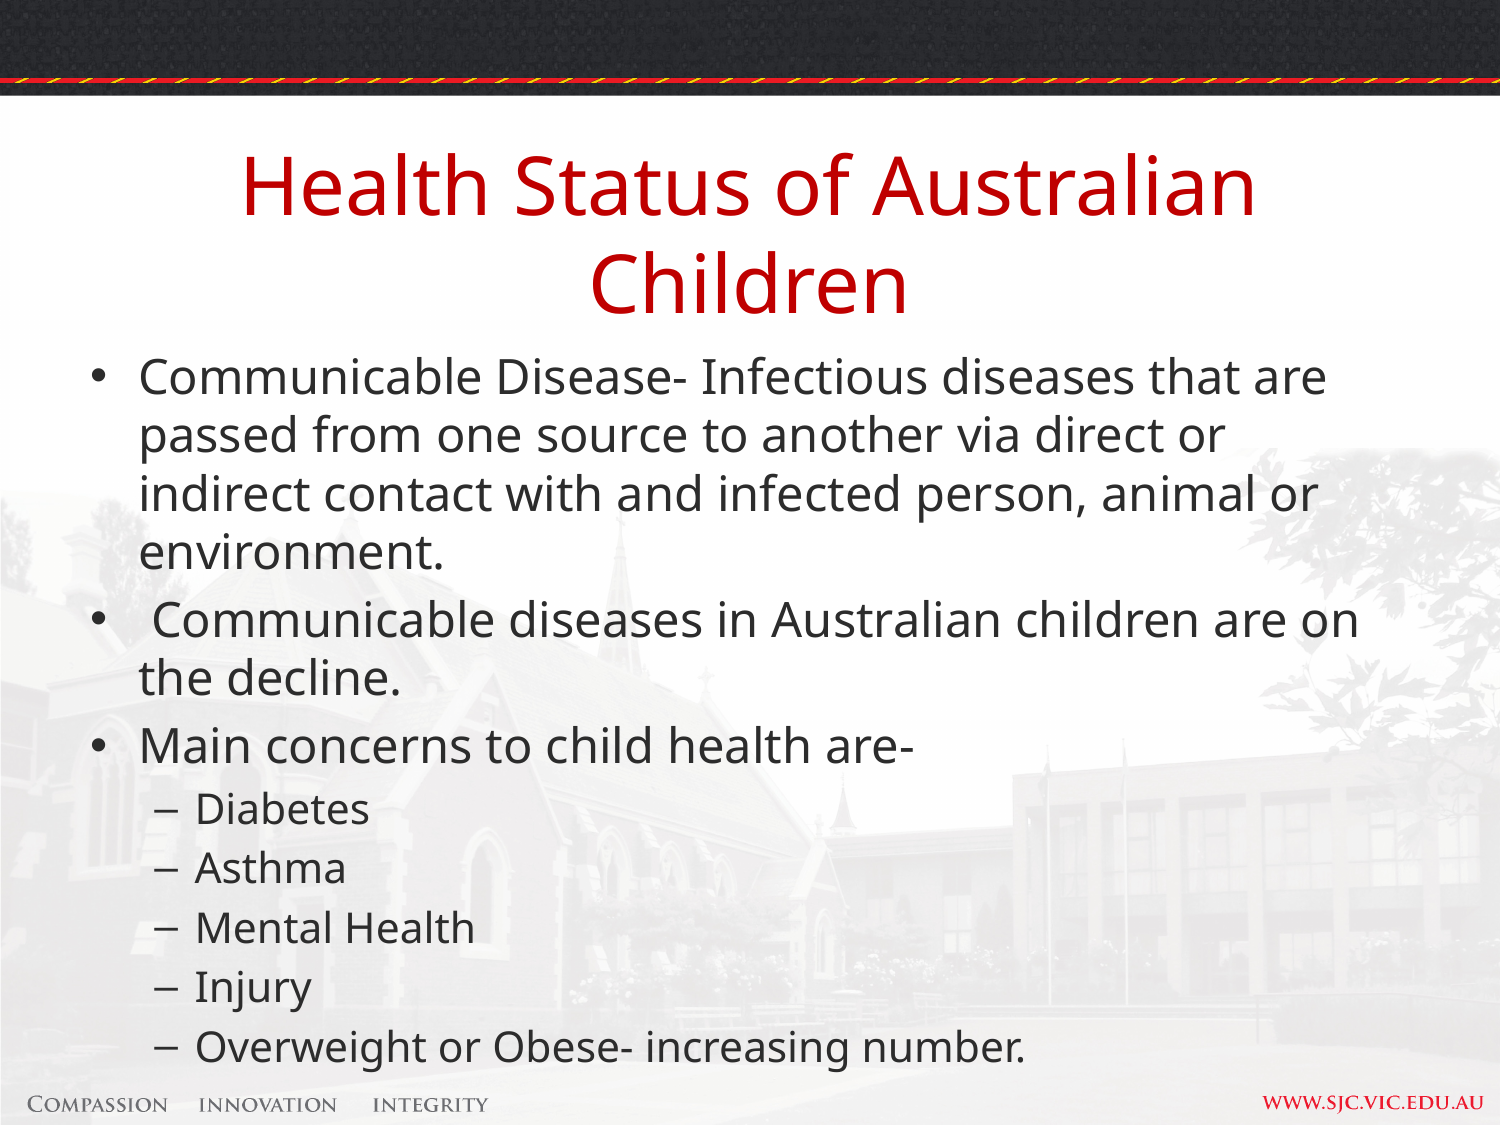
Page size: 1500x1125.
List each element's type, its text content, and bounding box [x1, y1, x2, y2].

list Communicable Disease- Infectious diseases that are passed from one source to another via direct or indirect contact with and infected person, animal or environment. Communicable diseases in Australian children are on the decline. Main concerns to child health are- Diabetes Asthma Mental Health Injury Overweight or Obese- increasing number. [75, 338, 1425, 1083]
title Health Status of Australian Children [75, 125, 1425, 338]
picture [0, 0, 1500, 1125]
